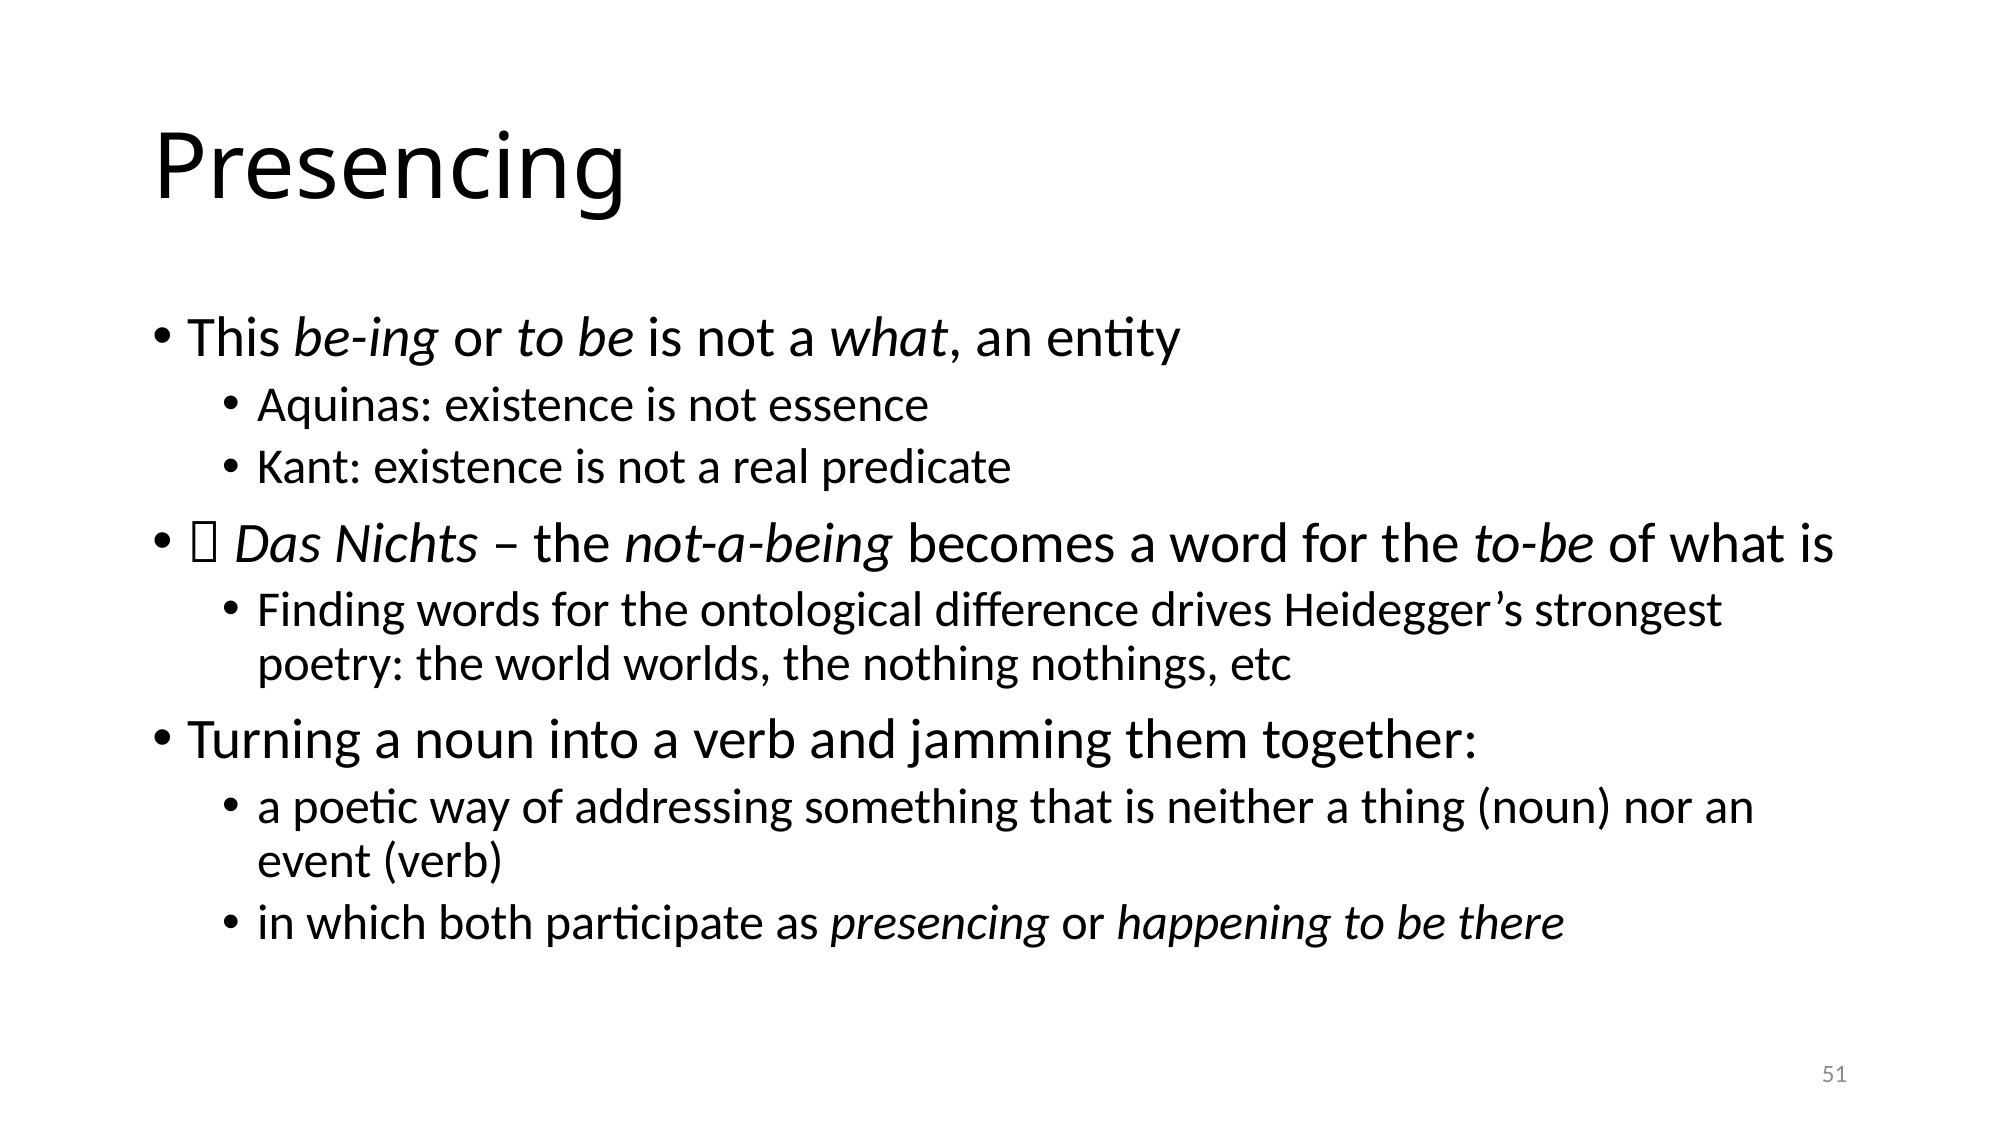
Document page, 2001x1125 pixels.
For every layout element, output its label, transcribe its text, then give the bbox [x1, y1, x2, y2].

title Presencing [137, 59, 1863, 278]
slide_number 51 [1412, 1042, 1863, 1103]
list This be-ing or to be is not a what, an entity Aquinas: existence is not essence Kant: existence is not a real predicate  Das Nichts – the not-a-being becomes a word for the to-be of what is Finding words for the ontological difference drives Heidegger’s strongest poetry: the world worlds, the nothing nothings, etc Turning a noun into a verb and jamming them together: a poetic way of addressing something that is neither a thing (noun) nor an event (verb) in which both participate as presencing or happening to be there [137, 299, 1863, 1014]
